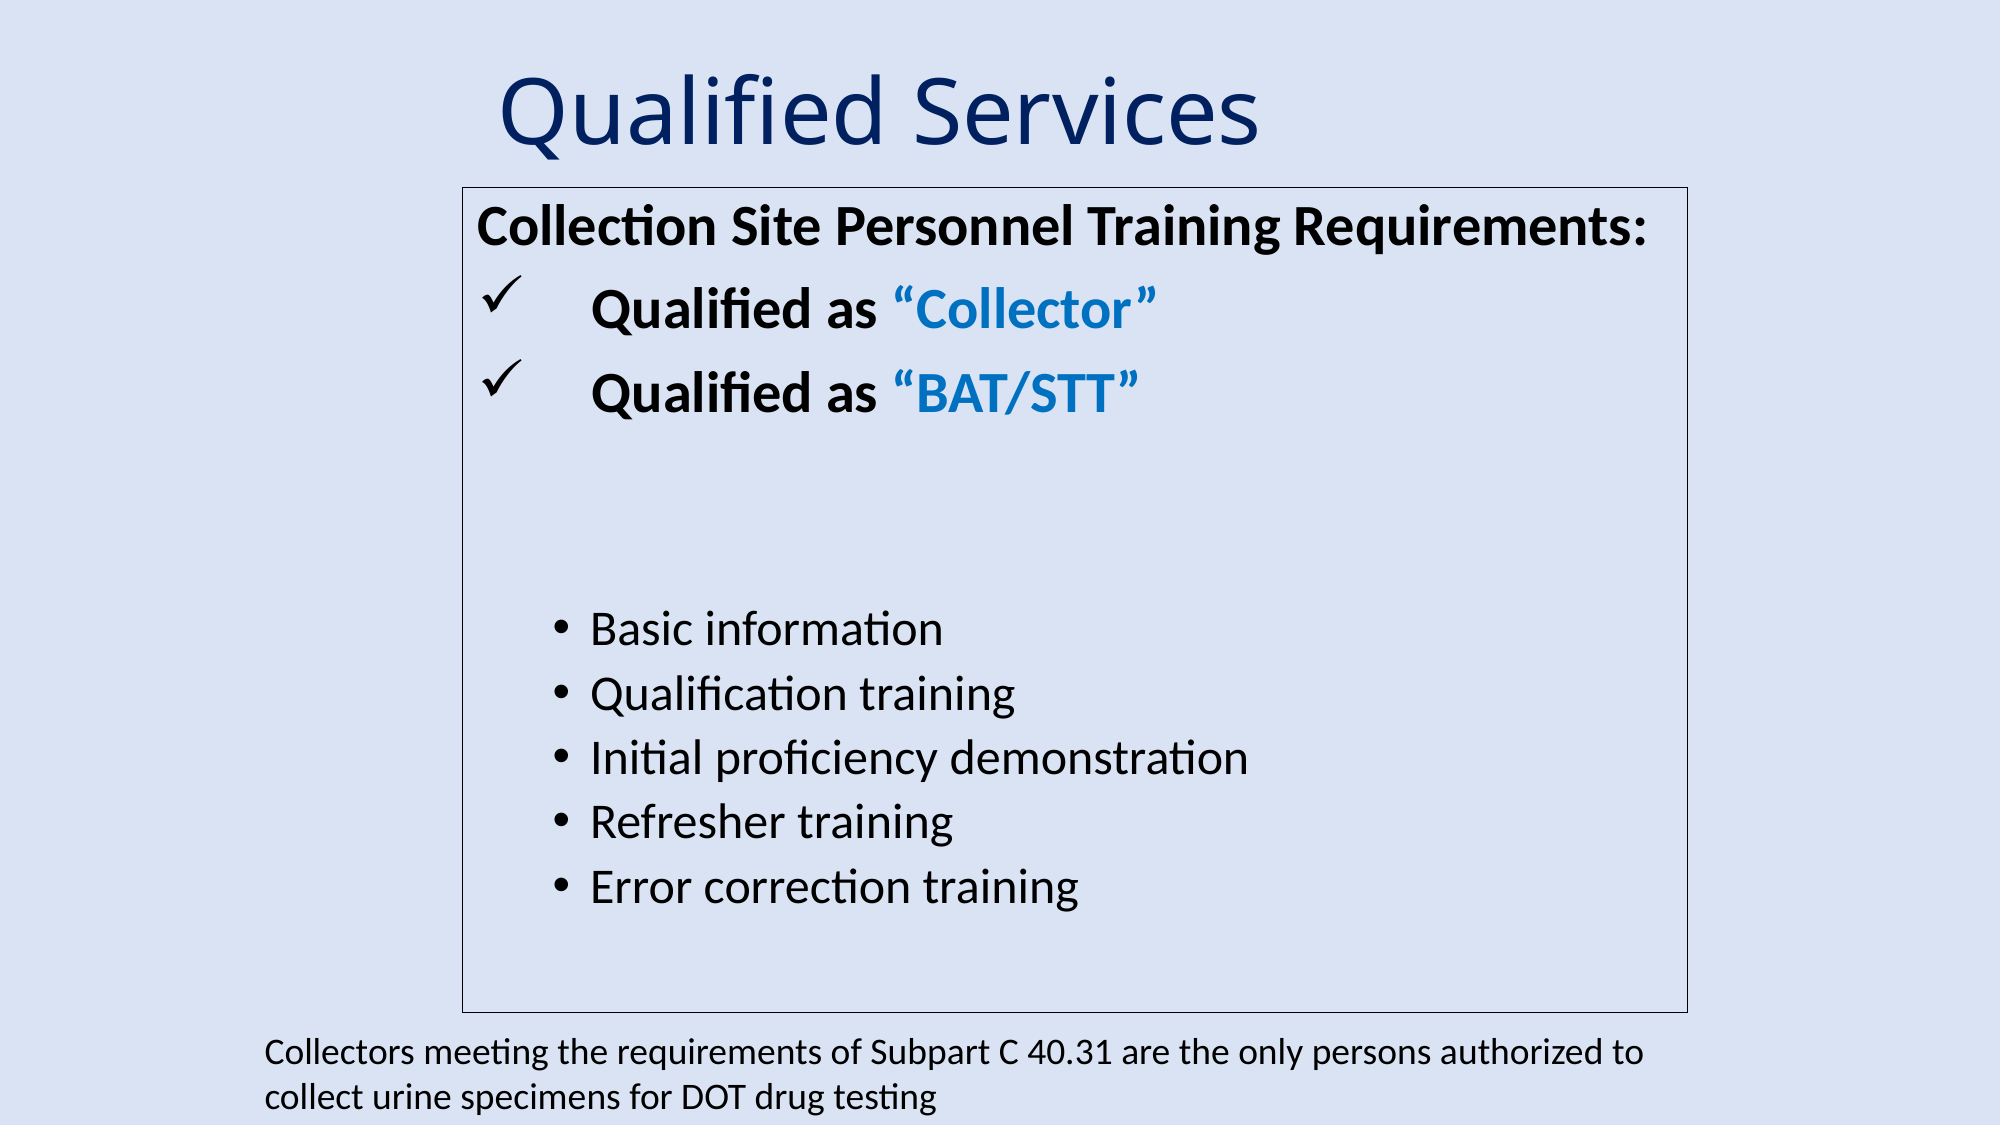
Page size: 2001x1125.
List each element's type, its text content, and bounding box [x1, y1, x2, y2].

list Collection Site Personnel Training Requirements: Qualified as “Collector” Qualified as “BAT/STT” Basic information Qualification training Initial proficiency demonstration Refresher training Error correction training [462, 187, 1688, 1013]
text_box Collectors meeting the requirements of Subpart C 40.31 are the only persons authorized to collect urine specimens for DOT drug testing [249, 1019, 1750, 1125]
title Qualified Services [482, 45, 1619, 186]
